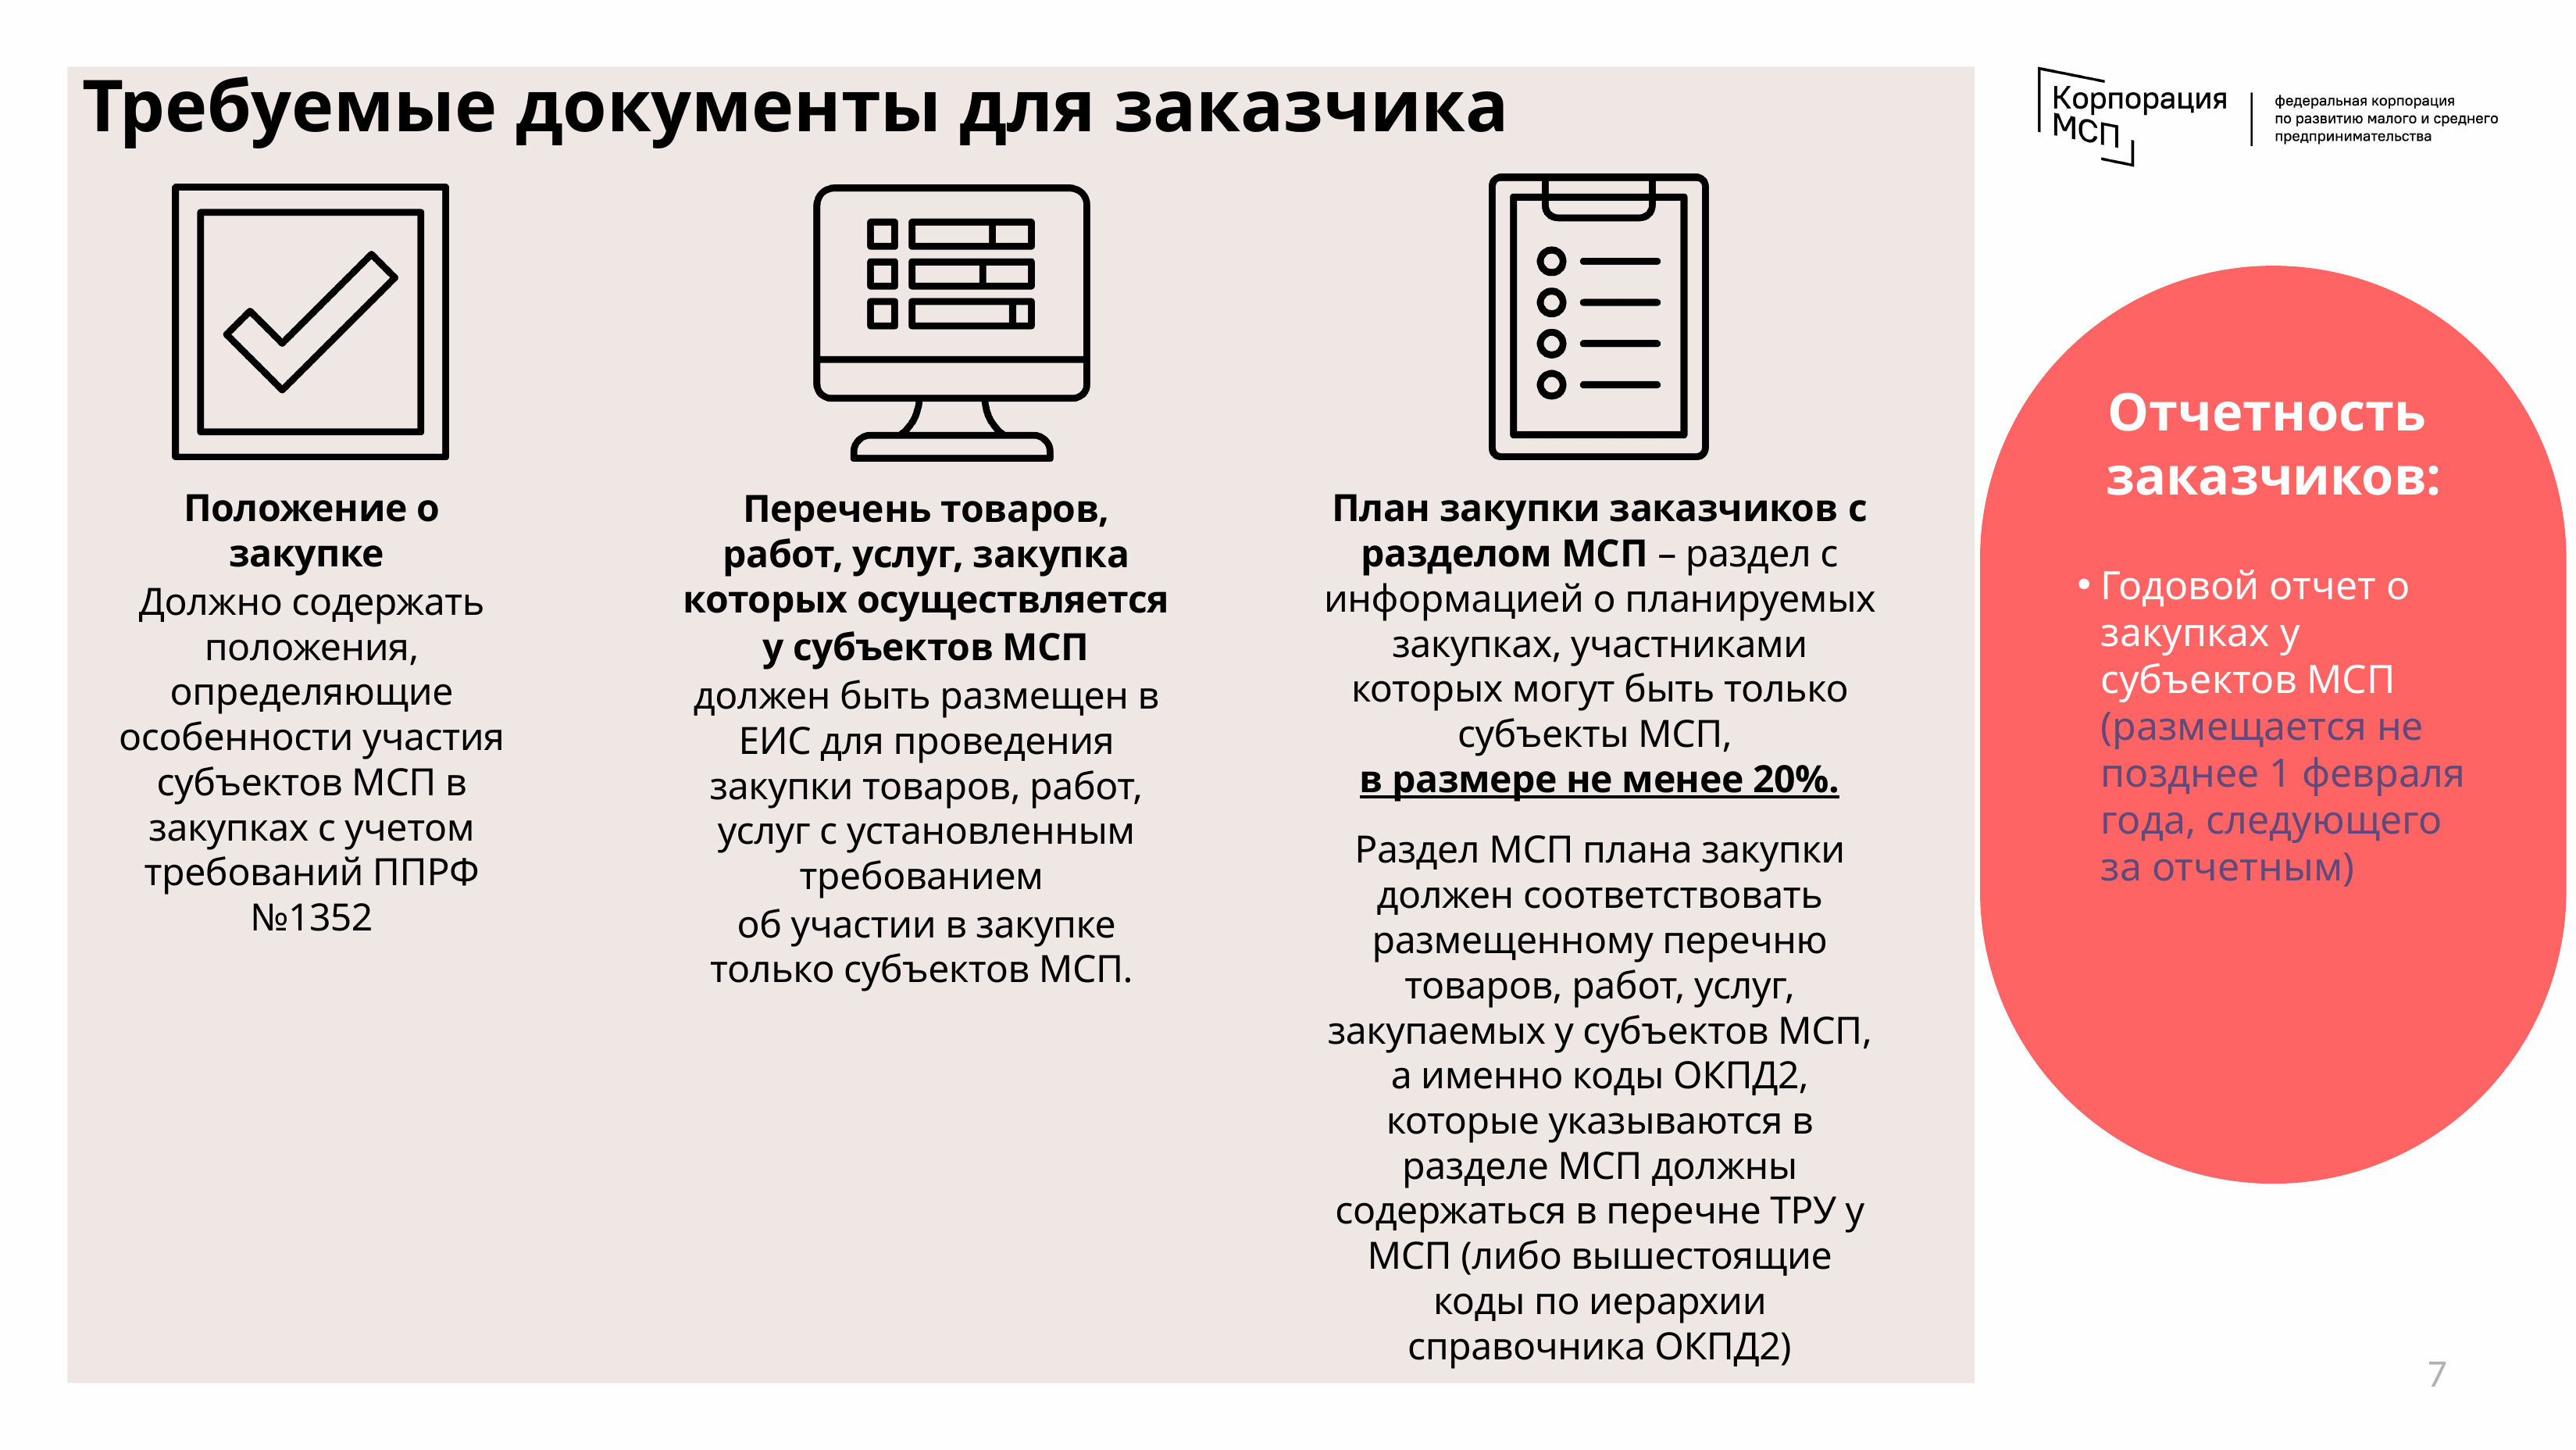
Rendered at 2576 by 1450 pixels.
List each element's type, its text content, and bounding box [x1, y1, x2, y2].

slide_number 7 [1854, 1348, 2447, 1395]
text_box Отчетность заказчиков: [2057, 372, 2489, 511]
text_box Положение о закупке Должно содержать положения, определяющие особенности участия субъектов МСП в закупках с учетом требований ППРФ №1352 [112, 480, 509, 939]
text_box Требуемые документы для заказчика [80, 47, 2237, 146]
text_box Перечень товаров, работ, услуг, закупка которых осуществляется у субъектов МСП должен быть размещен в ЕИС для проведения закупки товаров, работ, услуг с установленным требованием об участии в закупке только субъектов МСП. [676, 481, 1174, 991]
text_box Годовой отчет о закупках у субъектов МСП (размещается не позднее 1 февраля года, следующего за отчетным) [1978, 264, 2568, 1186]
picture [0, 0, 2576, 1450]
text_box План закупки заказчиков с разделом МСП – раздел с информацией о планируемых закупках, участниками которых могут быть только субъекты МСП, в размере не менее 20%. Раздел МСП плана закупки должен соответствовать размещенному перечню товаров, работ, услуг, закупаемых у субъектов МСП, а именно коды ОКПД2, которые указываются в разделе МСП должны содержаться в перечне ТРУ у МСП (либо вышестоящие коды по иерархии справочника ОКПД2) [1315, 480, 1882, 1367]
